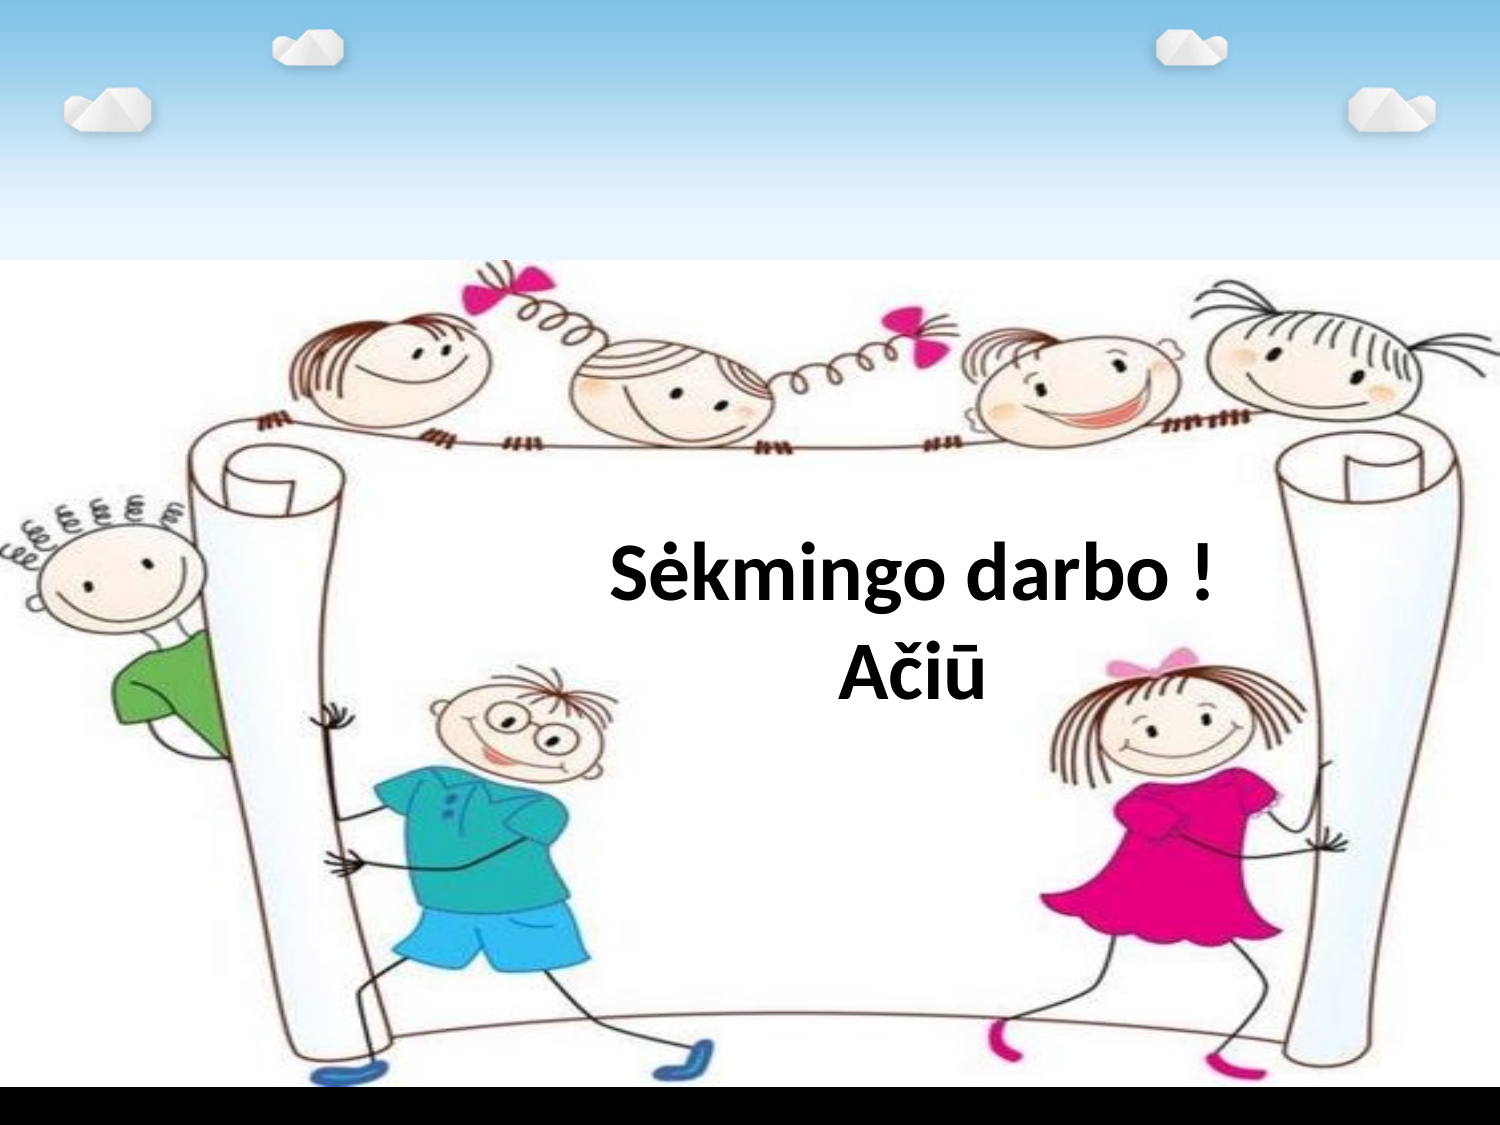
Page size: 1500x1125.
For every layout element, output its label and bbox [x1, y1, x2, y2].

list [0, 260, 1500, 1088]
picture [0, 0, 1500, 260]
picture [0, 1088, 1500, 1125]
